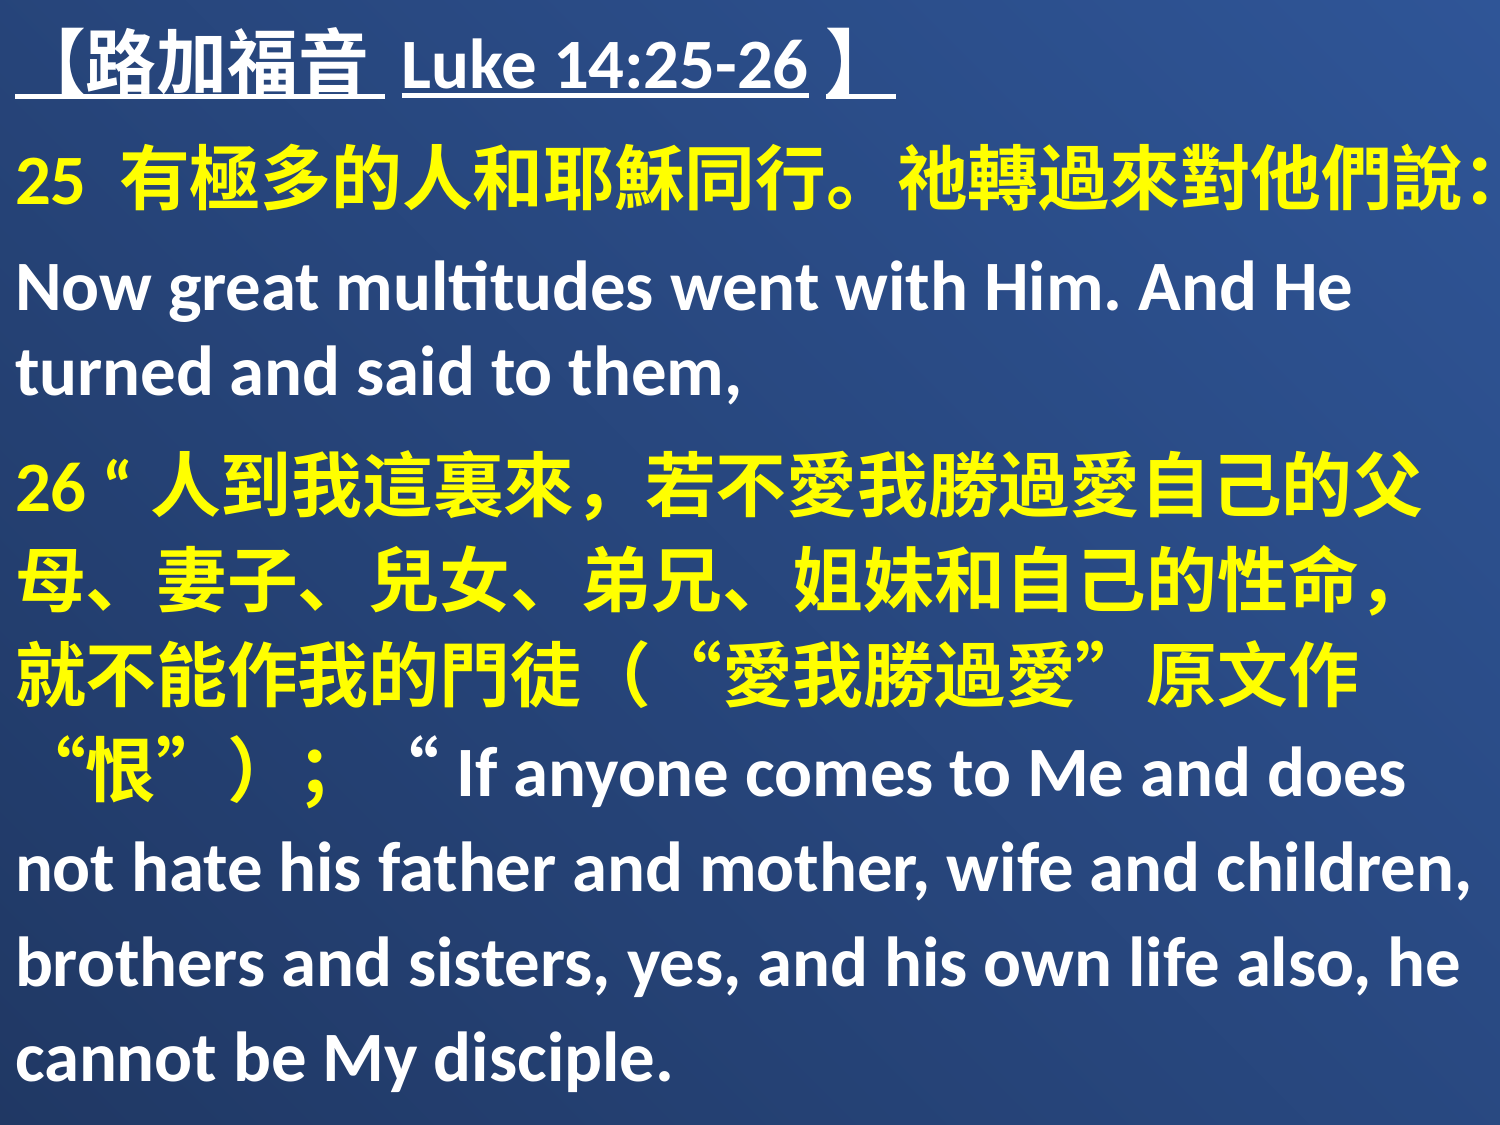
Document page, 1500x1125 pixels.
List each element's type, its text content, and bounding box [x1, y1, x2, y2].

subtitle 【路加福音 Luke 14:25-26】 25 有極多的人和耶穌同行。祂轉過來對他們說： Now great multitudes went with Him. And He turned and said to them, 26 “人到我這裏來，若不愛我勝過愛自己的父母、妻子、兒女、弟兄、姐妹和自己的性命，就不能作我的門徒（“愛我勝過愛”原文作“恨”）；“If anyone comes to Me and does not hate his father and mother, wife and children, brothers and sisters, yes, and his own life also, he cannot be My disciple. [0, 0, 1500, 1125]
